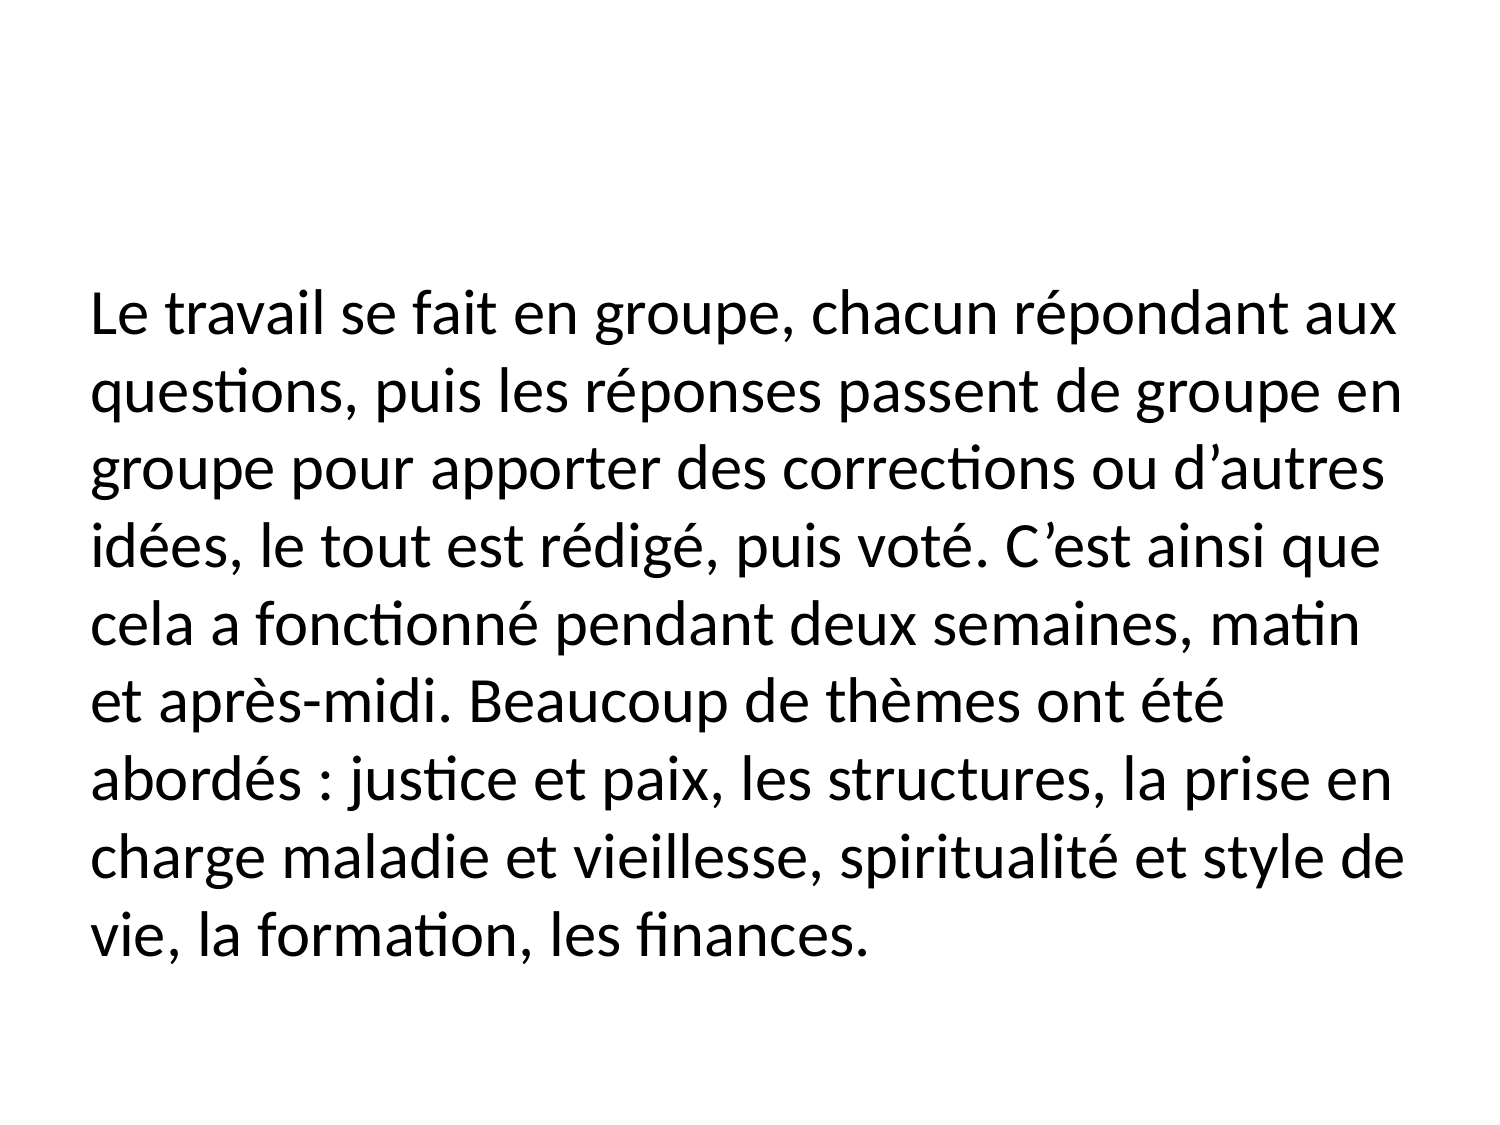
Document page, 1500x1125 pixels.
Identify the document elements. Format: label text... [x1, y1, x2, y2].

list Le travail se fait en groupe, chacun répondant aux questions, puis les réponses passent de groupe en groupe pour apporter des corrections ou d’autres idées, le tout est rédigé, puis voté. C’est ainsi que cela a fonctionné pendant deux semaines, matin et après-midi. Beaucoup de thèmes ont été abordés : justice et paix, les structures, la prise en charge maladie et vieillesse, spiritualité et style de vie, la formation, les finances. [75, 262, 1425, 1005]
